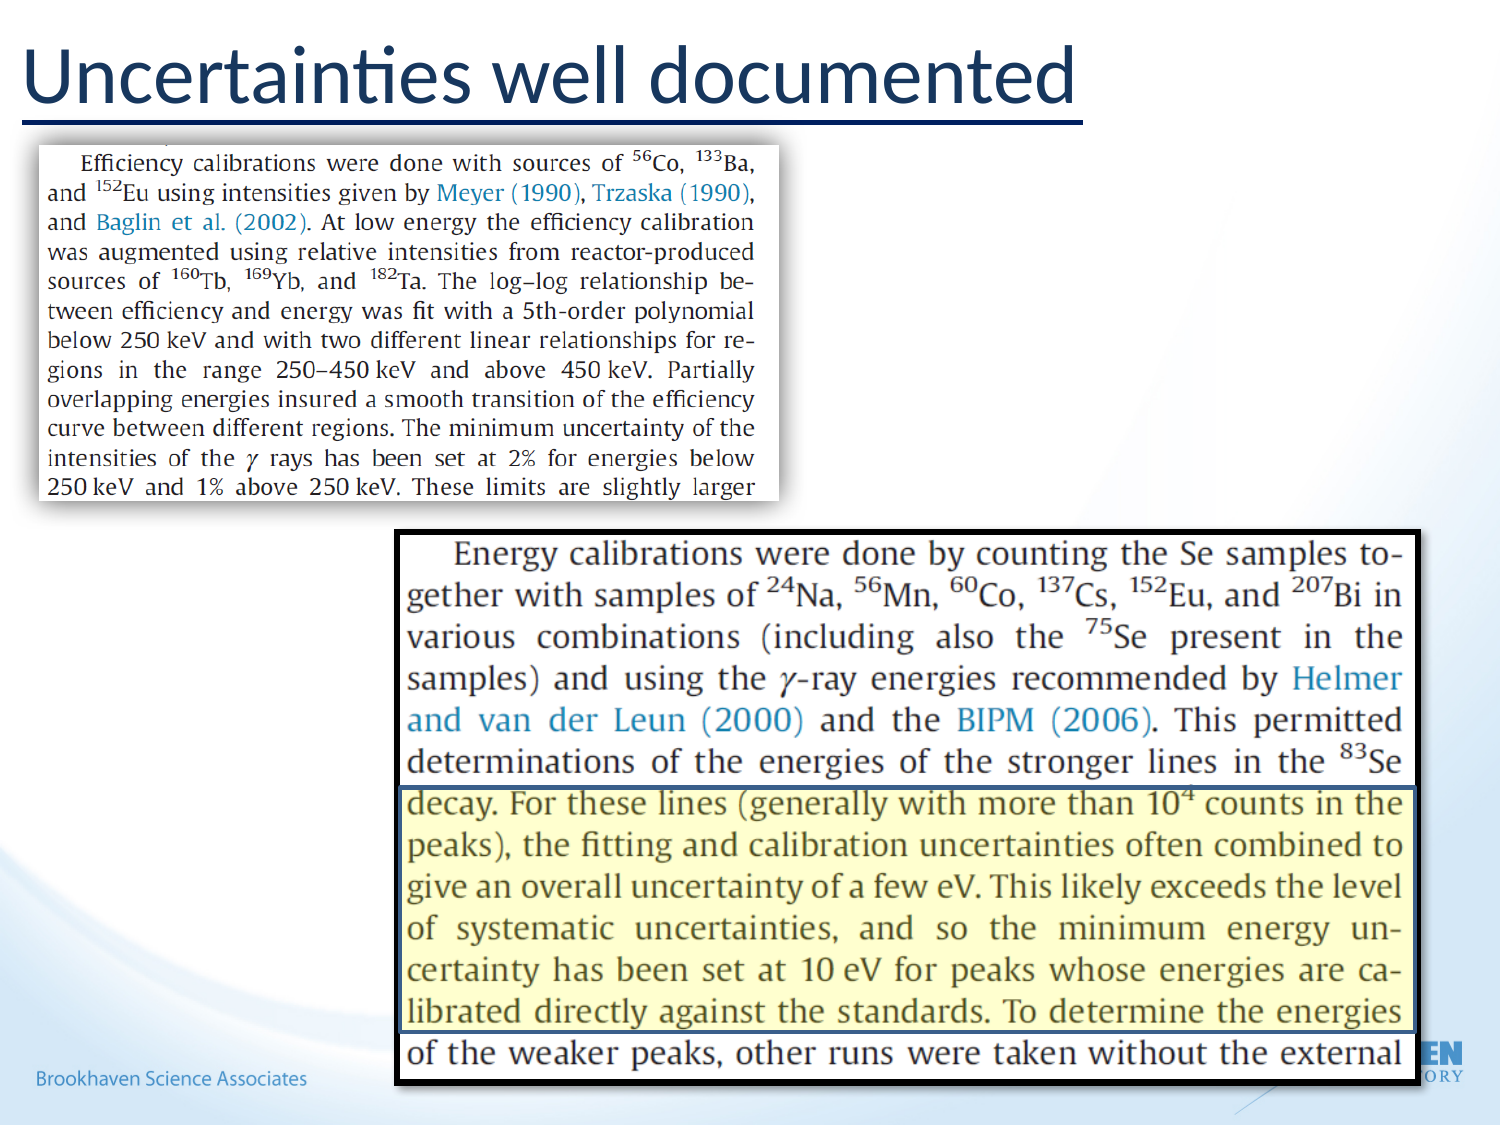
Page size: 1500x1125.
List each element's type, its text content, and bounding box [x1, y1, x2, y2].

picture [0, 0, 1500, 1125]
text_box Uncertainties well documented [6, 13, 1458, 128]
